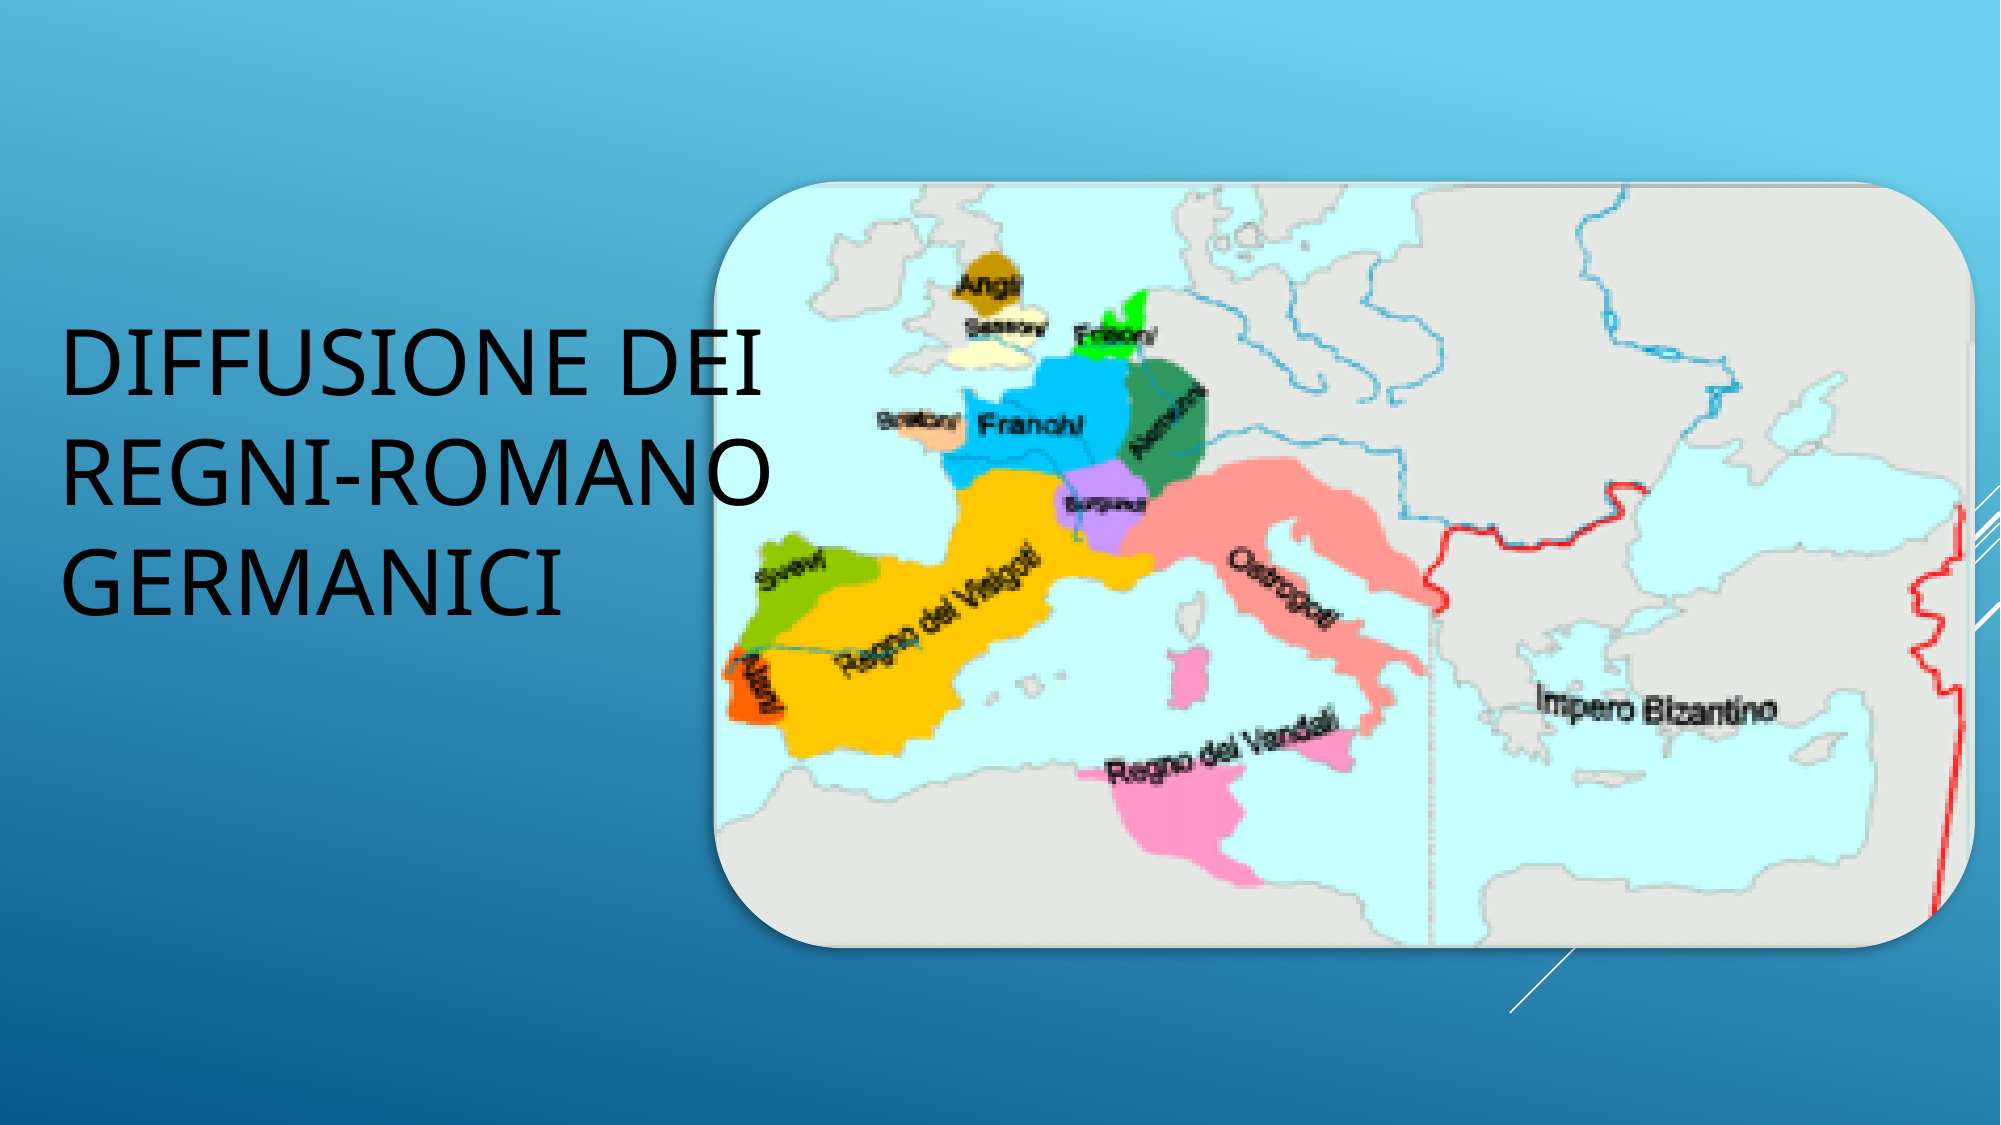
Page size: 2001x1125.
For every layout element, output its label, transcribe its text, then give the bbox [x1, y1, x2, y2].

picture [713, 181, 1976, 949]
text_box DIFFUSIONE DEI REGNI-ROMANO GERMANICI [43, 296, 713, 641]
